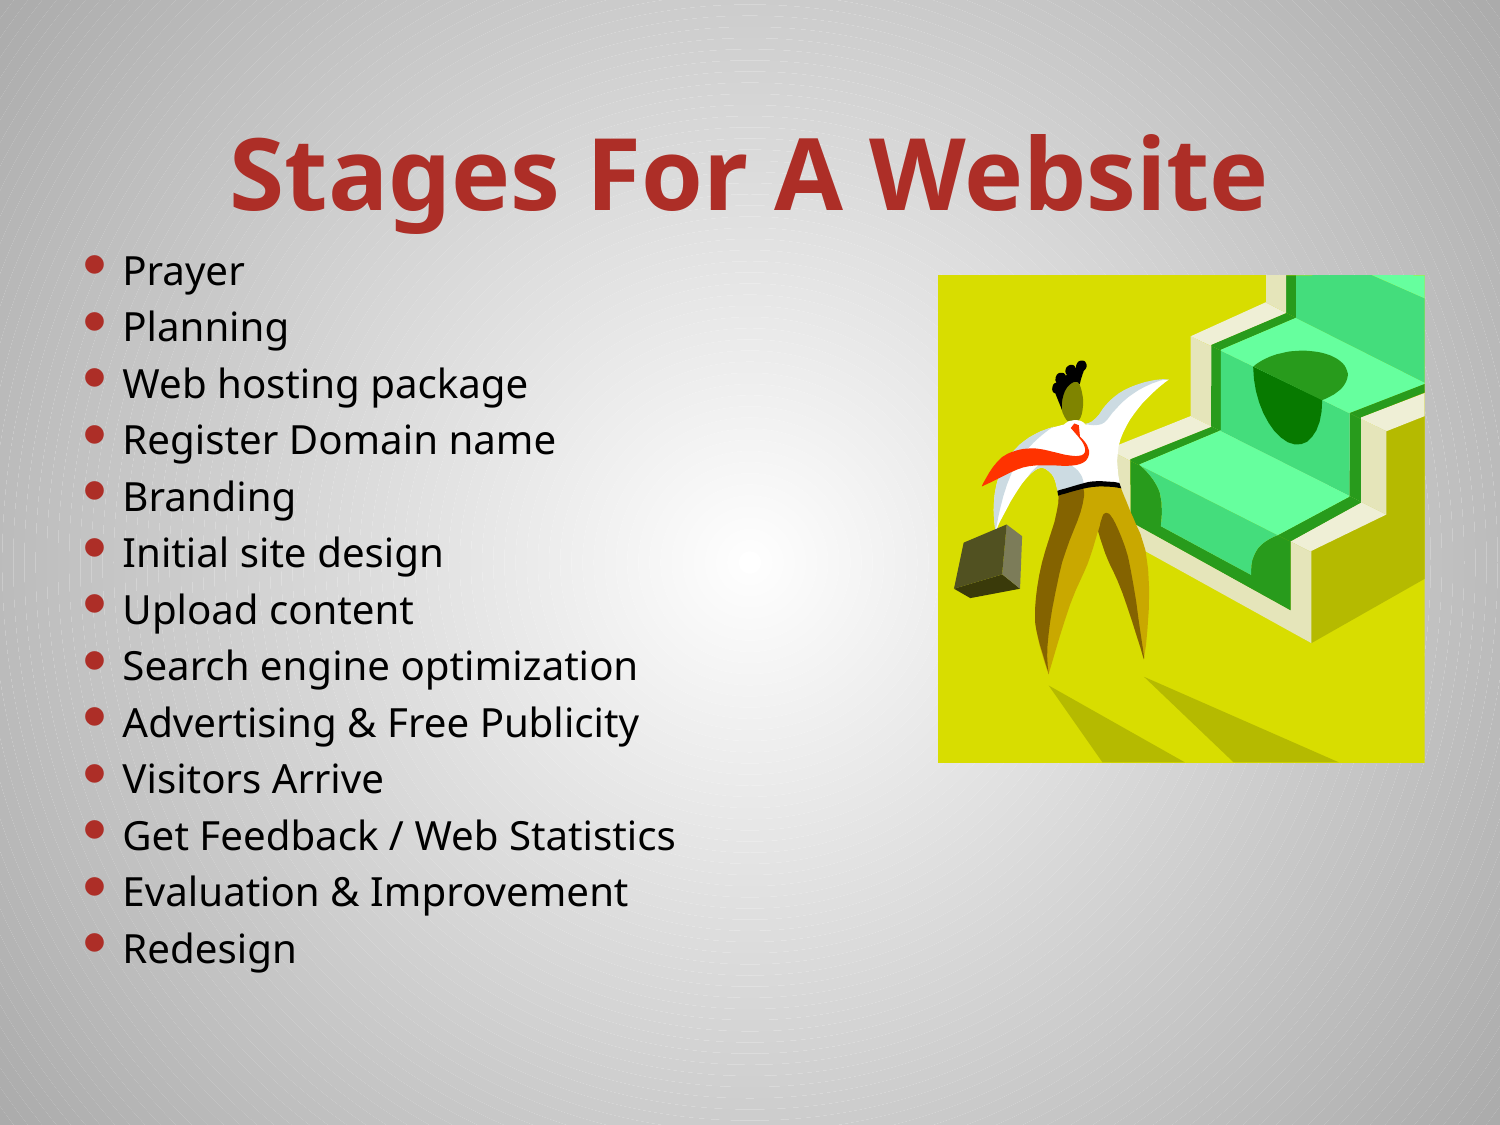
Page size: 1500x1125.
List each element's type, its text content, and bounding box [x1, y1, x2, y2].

title Stages For A Website [75, 50, 1425, 238]
list Prayer Planning Web hosting package Register Domain name Branding Initial site design Upload content Search engine optimization Advertising & Free Publicity Visitors Arrive Get Feedback / Web Statistics Evaluation & Improvement Redesign [75, 237, 888, 988]
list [937, 275, 1425, 763]
